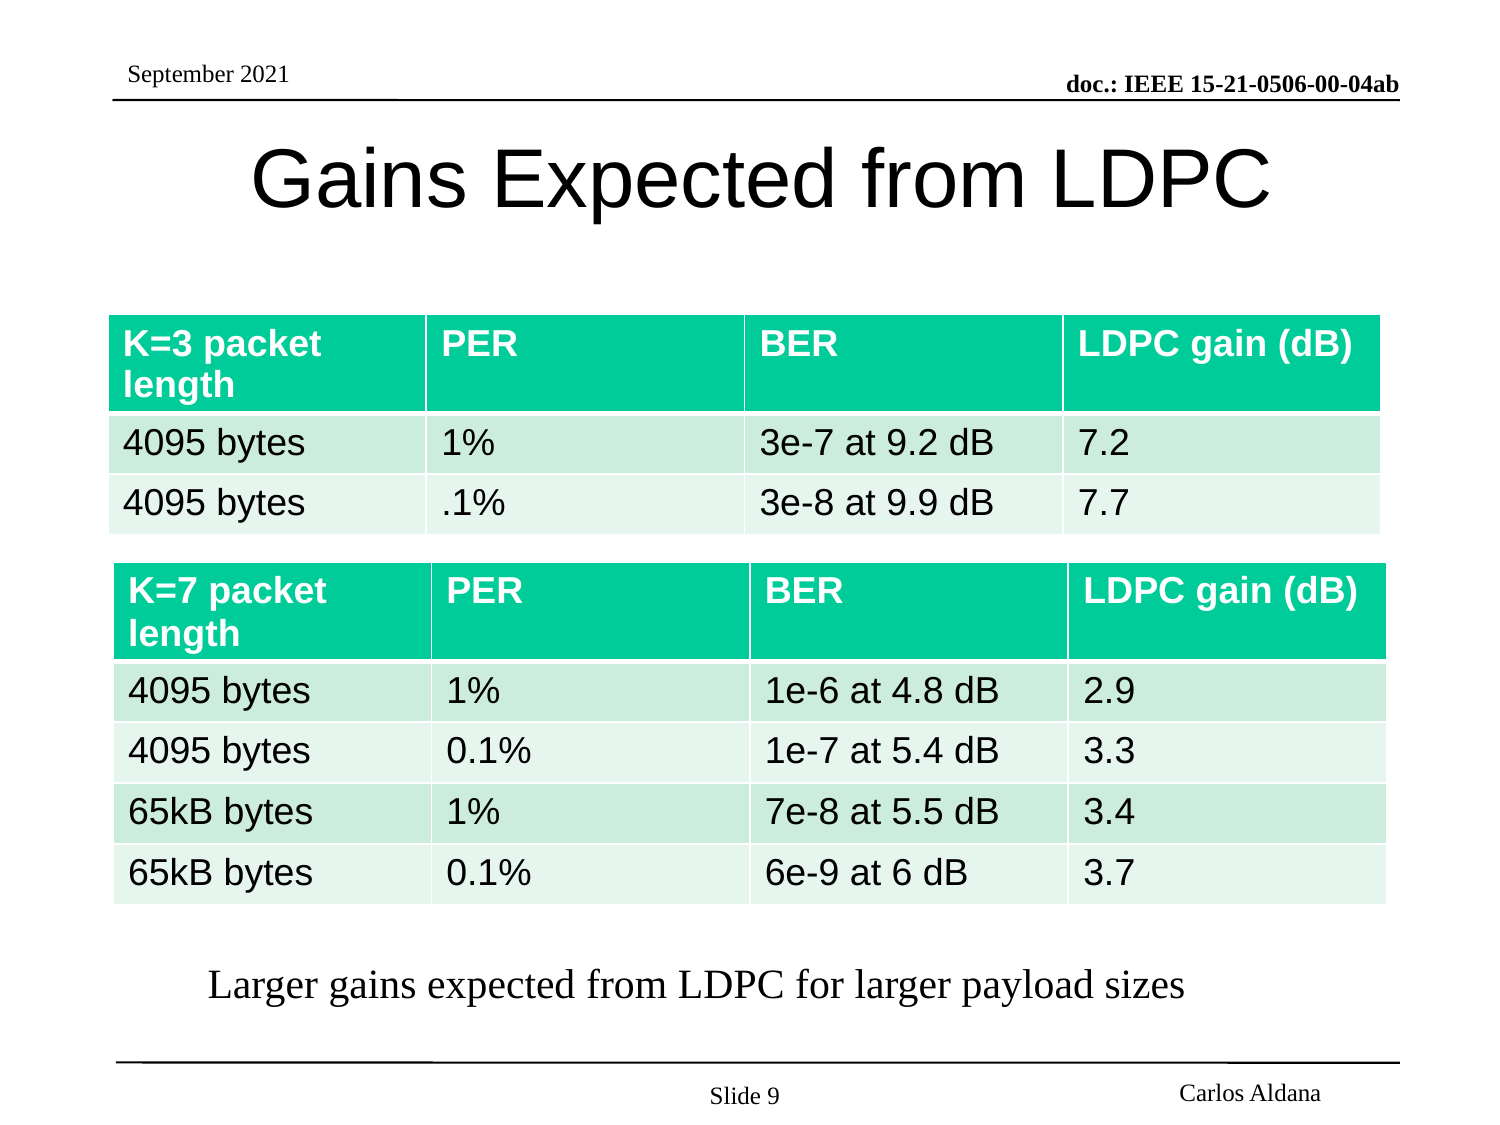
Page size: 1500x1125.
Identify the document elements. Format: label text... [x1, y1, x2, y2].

table_cell 6e-9 at 6 dB [751, 845, 1067, 904]
table_cell 65kB bytes [114, 845, 431, 904]
table_cell 3.7 [1069, 845, 1386, 904]
table_header BER [745, 315, 1062, 411]
table_cell 3.4 [1069, 784, 1386, 843]
table_header K=7 packet length [114, 563, 431, 659]
table_cell 4095 bytes [114, 664, 431, 721]
title Gains Expected from LDPC [125, 112, 1399, 237]
table_cell 0.1% [432, 845, 749, 904]
table_cell 7e-8 at 5.5 dB [751, 784, 1067, 843]
table_cell .1% [427, 475, 744, 534]
table_header K=3 packet length [109, 315, 425, 411]
table_header PER [427, 315, 744, 411]
table_cell 4095 bytes [114, 723, 431, 782]
table_cell 1e-7 at 5.4 dB [751, 723, 1067, 782]
table_header LDPC gain (dB) [1064, 315, 1380, 411]
text_box Larger gains expected from LDPC for larger payload sizes [192, 949, 1308, 1014]
table_cell 7.7 [1064, 475, 1380, 534]
table_cell 2.9 [1069, 664, 1386, 721]
table_cell 4095 bytes [109, 475, 425, 534]
table_cell 1% [432, 664, 749, 721]
table_cell 7.2 [1064, 416, 1380, 473]
table_cell 1e-6 at 4.8 dB [751, 664, 1067, 721]
table_cell 3.3 [1069, 723, 1386, 782]
table_cell 65kB bytes [114, 784, 431, 843]
table_cell 1% [432, 784, 749, 843]
table_header LDPC gain (dB) [1069, 563, 1386, 659]
table_header PER [432, 563, 749, 659]
table_header BER [751, 563, 1067, 659]
slide_number Slide 9 [690, 1075, 799, 1115]
table_cell 0.1% [432, 723, 749, 782]
table_cell 3e-8 at 9.9 dB [745, 475, 1062, 534]
table_cell 3e-7 at 9.2 dB [745, 416, 1062, 473]
table_cell 1% [427, 416, 744, 473]
table_cell 4095 bytes [109, 416, 425, 473]
